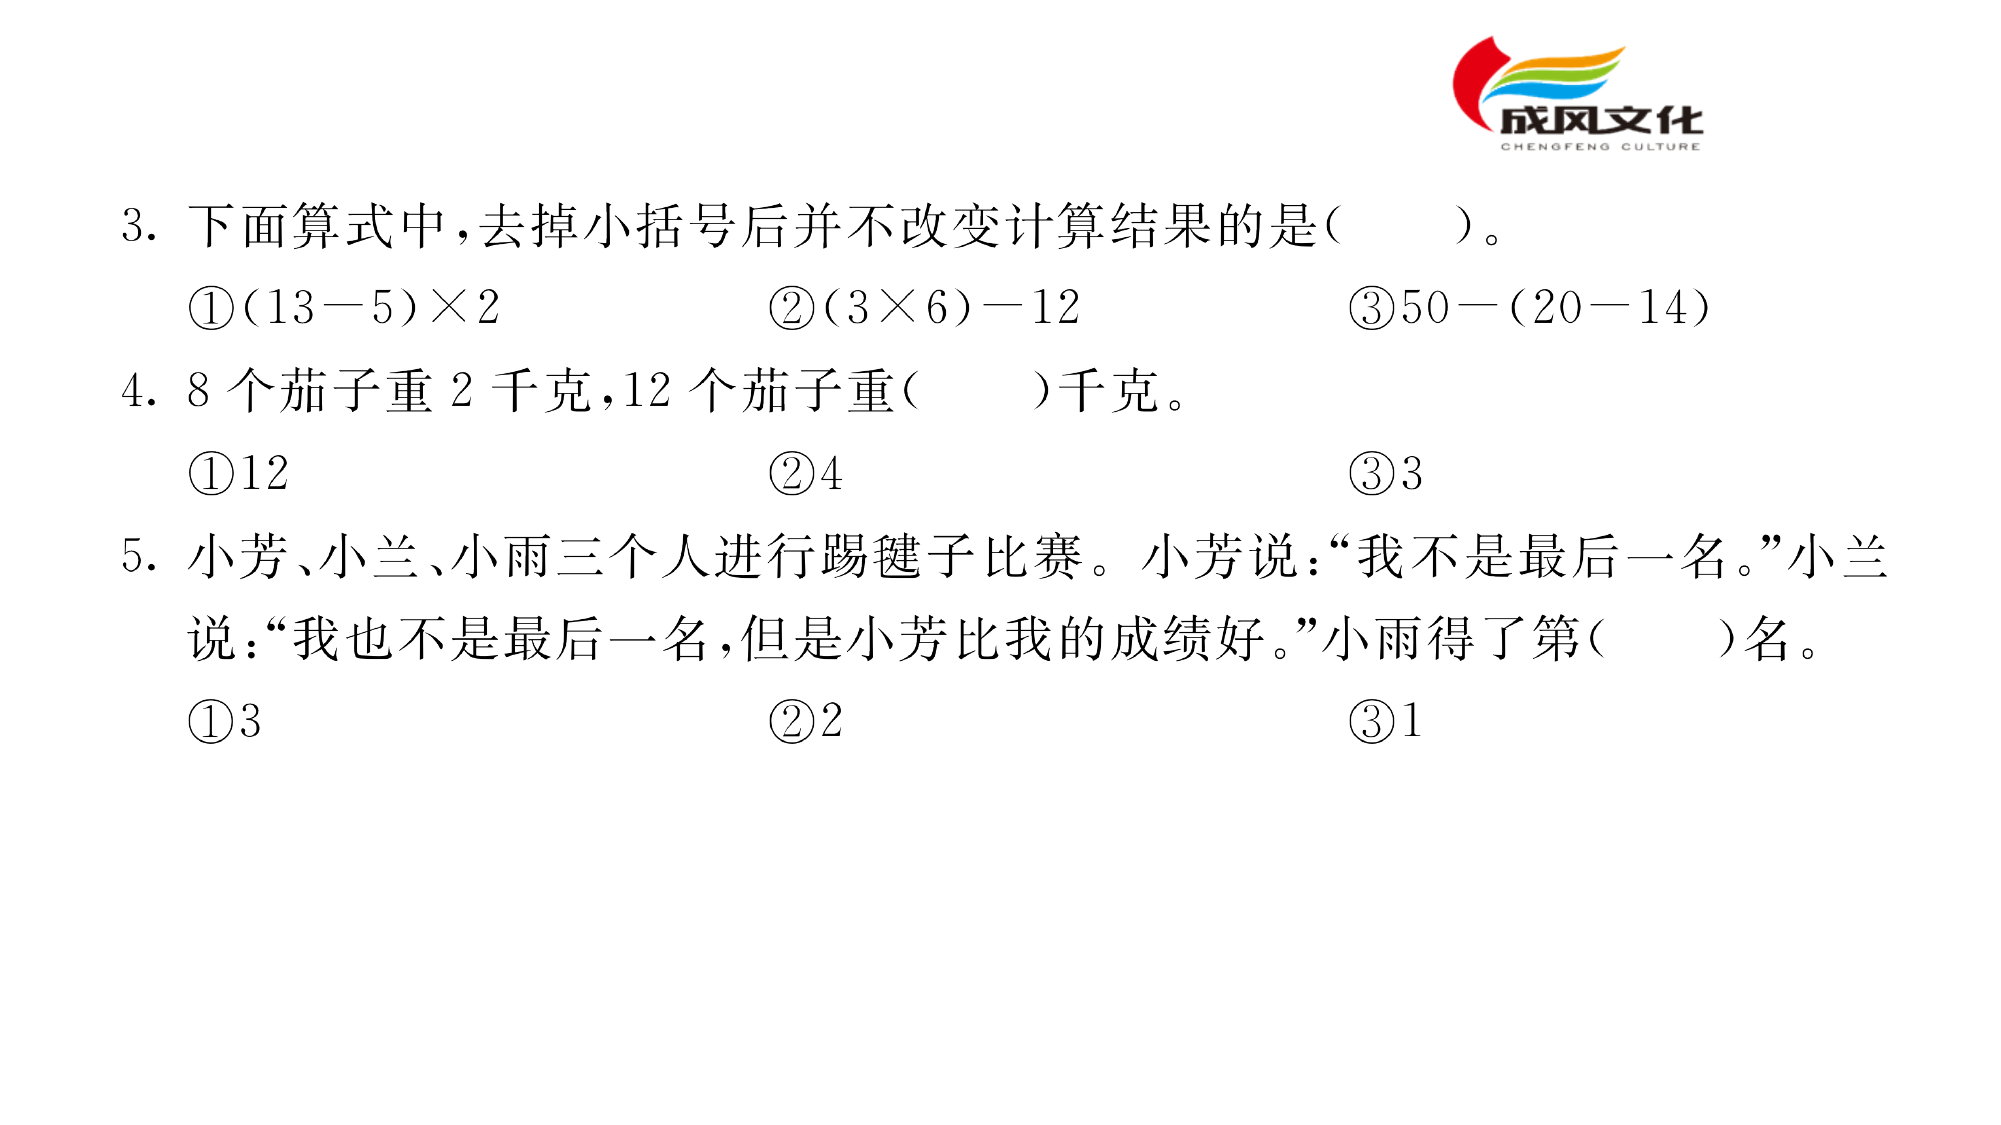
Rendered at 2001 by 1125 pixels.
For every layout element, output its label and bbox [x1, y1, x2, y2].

picture [118, 30, 2000, 760]
